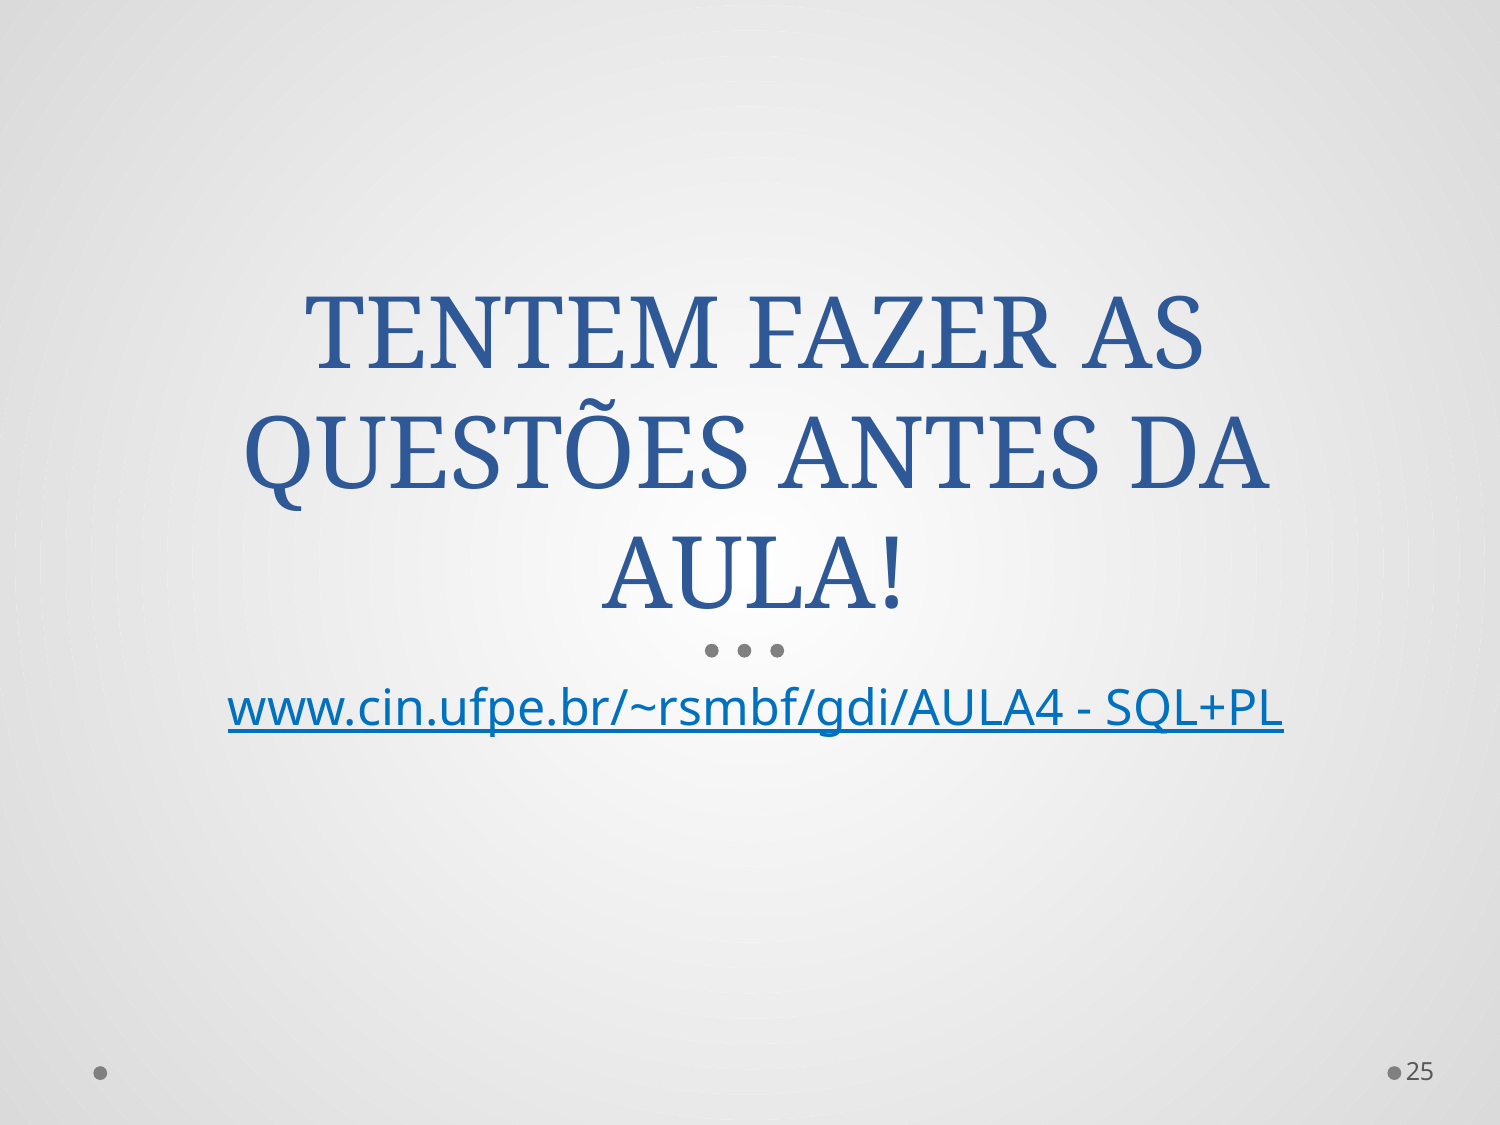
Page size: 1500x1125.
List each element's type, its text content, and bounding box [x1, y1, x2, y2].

title TENTEM FAZER AS QUESTÕES ANTES DA AULA! [118, 224, 1394, 636]
slide_number 25 [1401, 1042, 1494, 1103]
list www.cin.ufpe.br/~rsmbf/gdi/AULA4 - SQL+PL [118, 667, 1394, 854]
